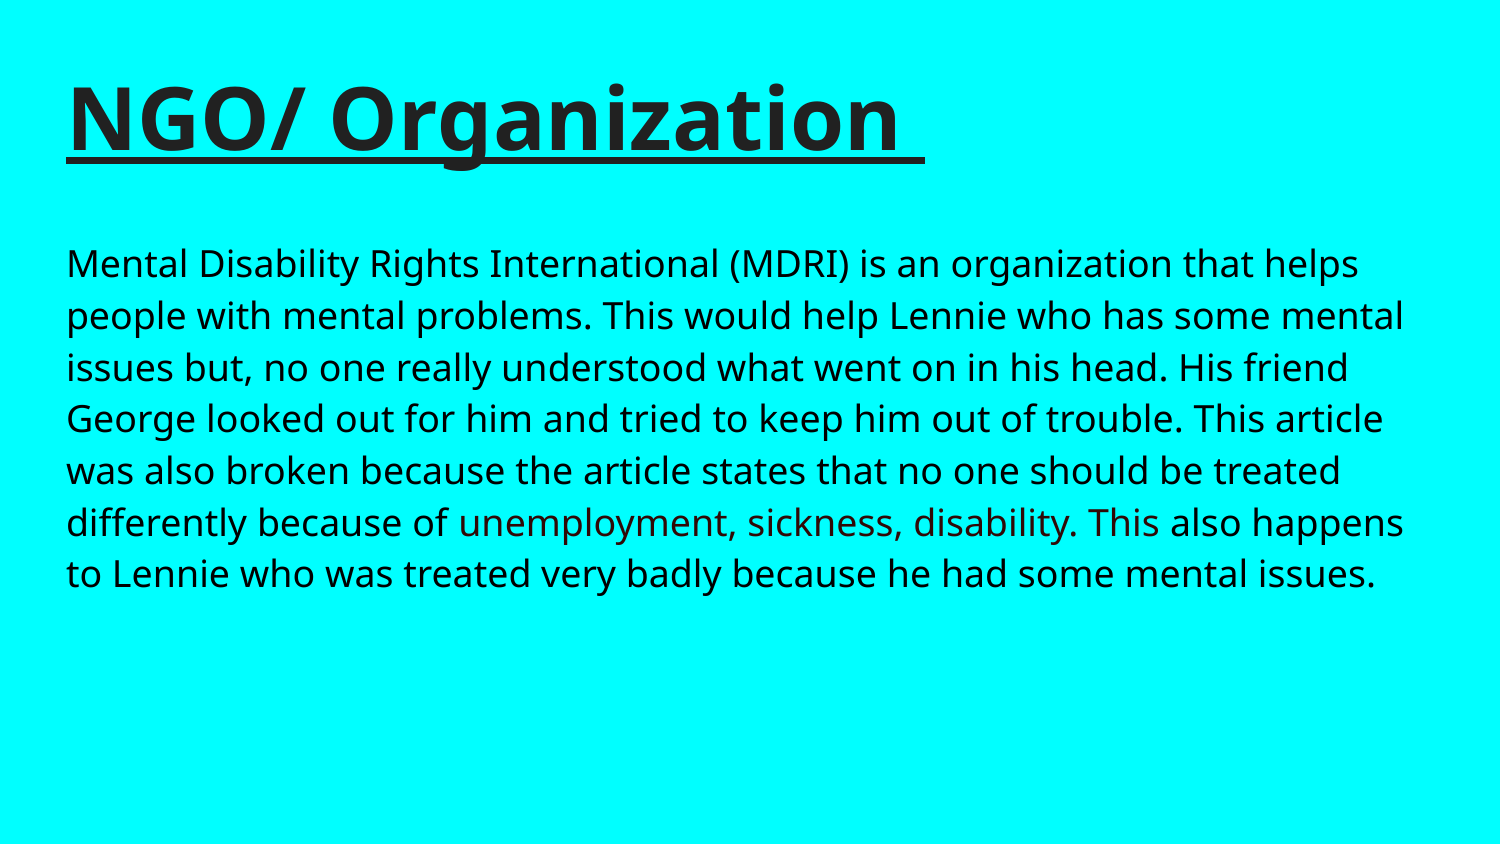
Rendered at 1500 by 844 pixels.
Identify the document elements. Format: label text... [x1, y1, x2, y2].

title NGO/ Organization [51, 48, 1449, 180]
list Mental Disability Rights International (MDRI) is an organization that helps people with mental problems. This would help Lennie who has some mental issues but, no one really understood what went on in his head. His friend George looked out for him and tried to keep him out of trouble. This article was also broken because the article states that no one should be treated differently because of unemployment, sickness, disability. This also happens to Lennie who was treated very badly because he had some mental issues. [51, 218, 1449, 661]
